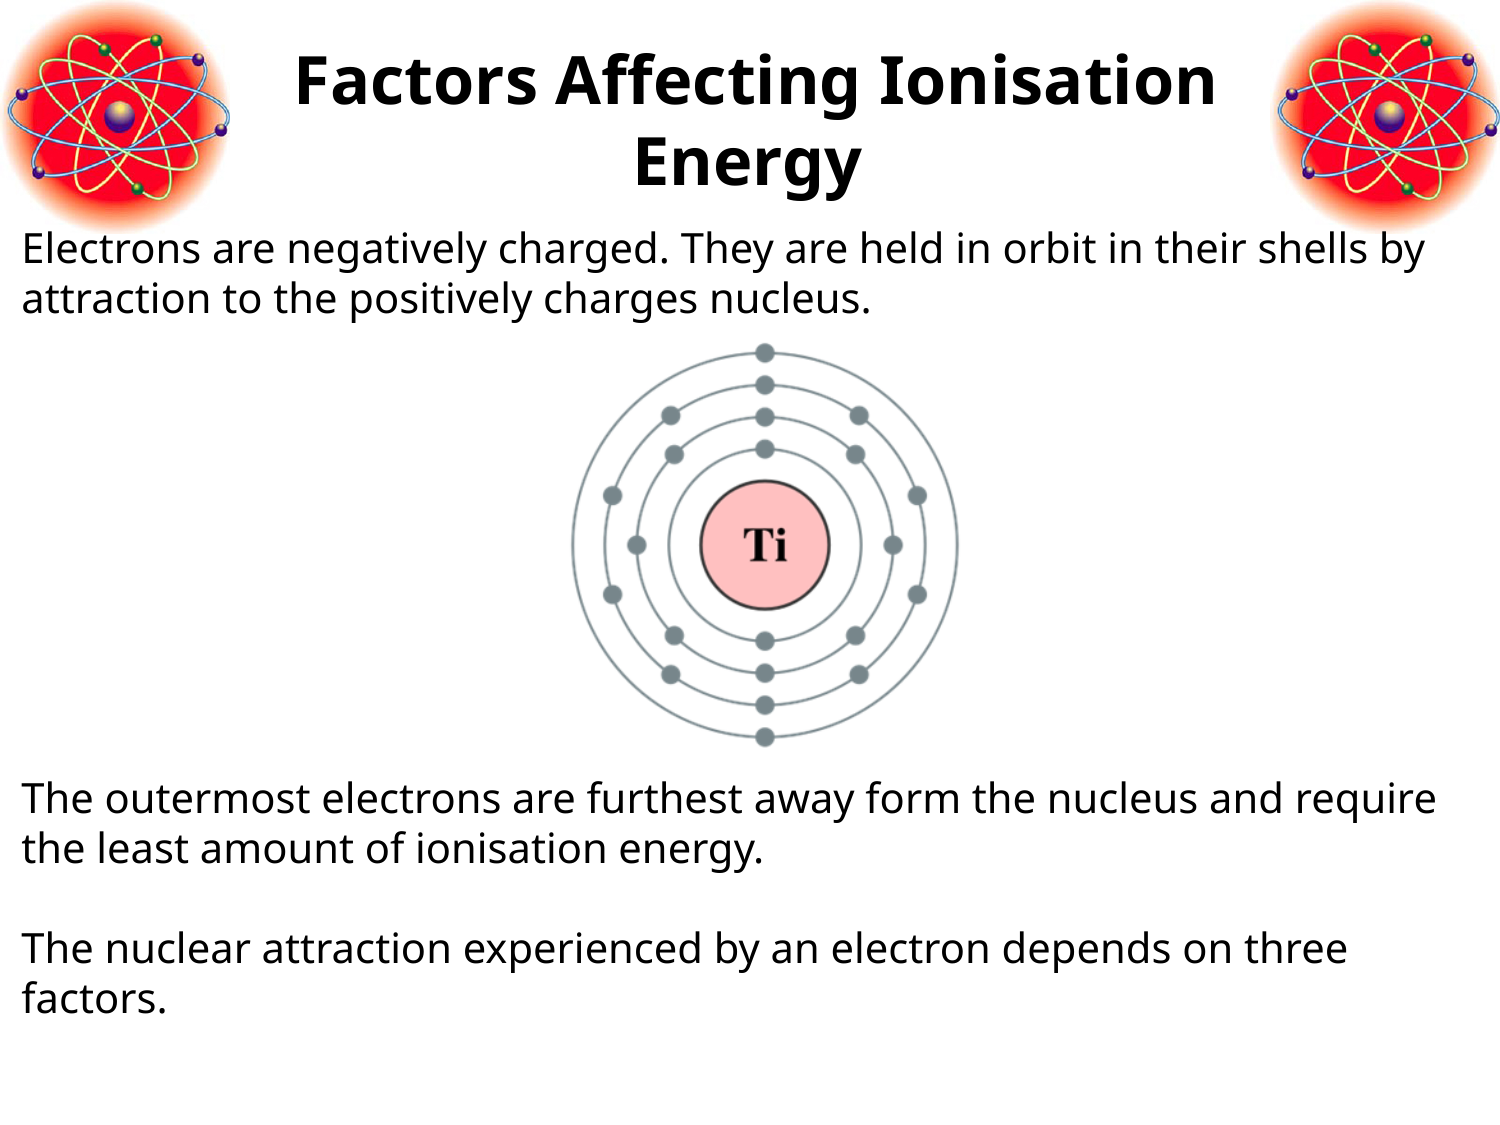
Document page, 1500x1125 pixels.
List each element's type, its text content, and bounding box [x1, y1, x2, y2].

text_box Electrons are negatively charged. They are held in orbit in their shells by attraction to the positively charges nucleus. The outermost electrons are furthest away form the nucleus and require the least amount of ionisation energy. The nuclear attraction experienced by an electron depends on three factors. [6, 214, 1500, 1030]
picture [1270, 0, 1500, 234]
picture [555, 337, 973, 753]
picture [0, 0, 230, 234]
text_box Factors Affecting Ionisation Energy [242, 30, 1265, 206]
